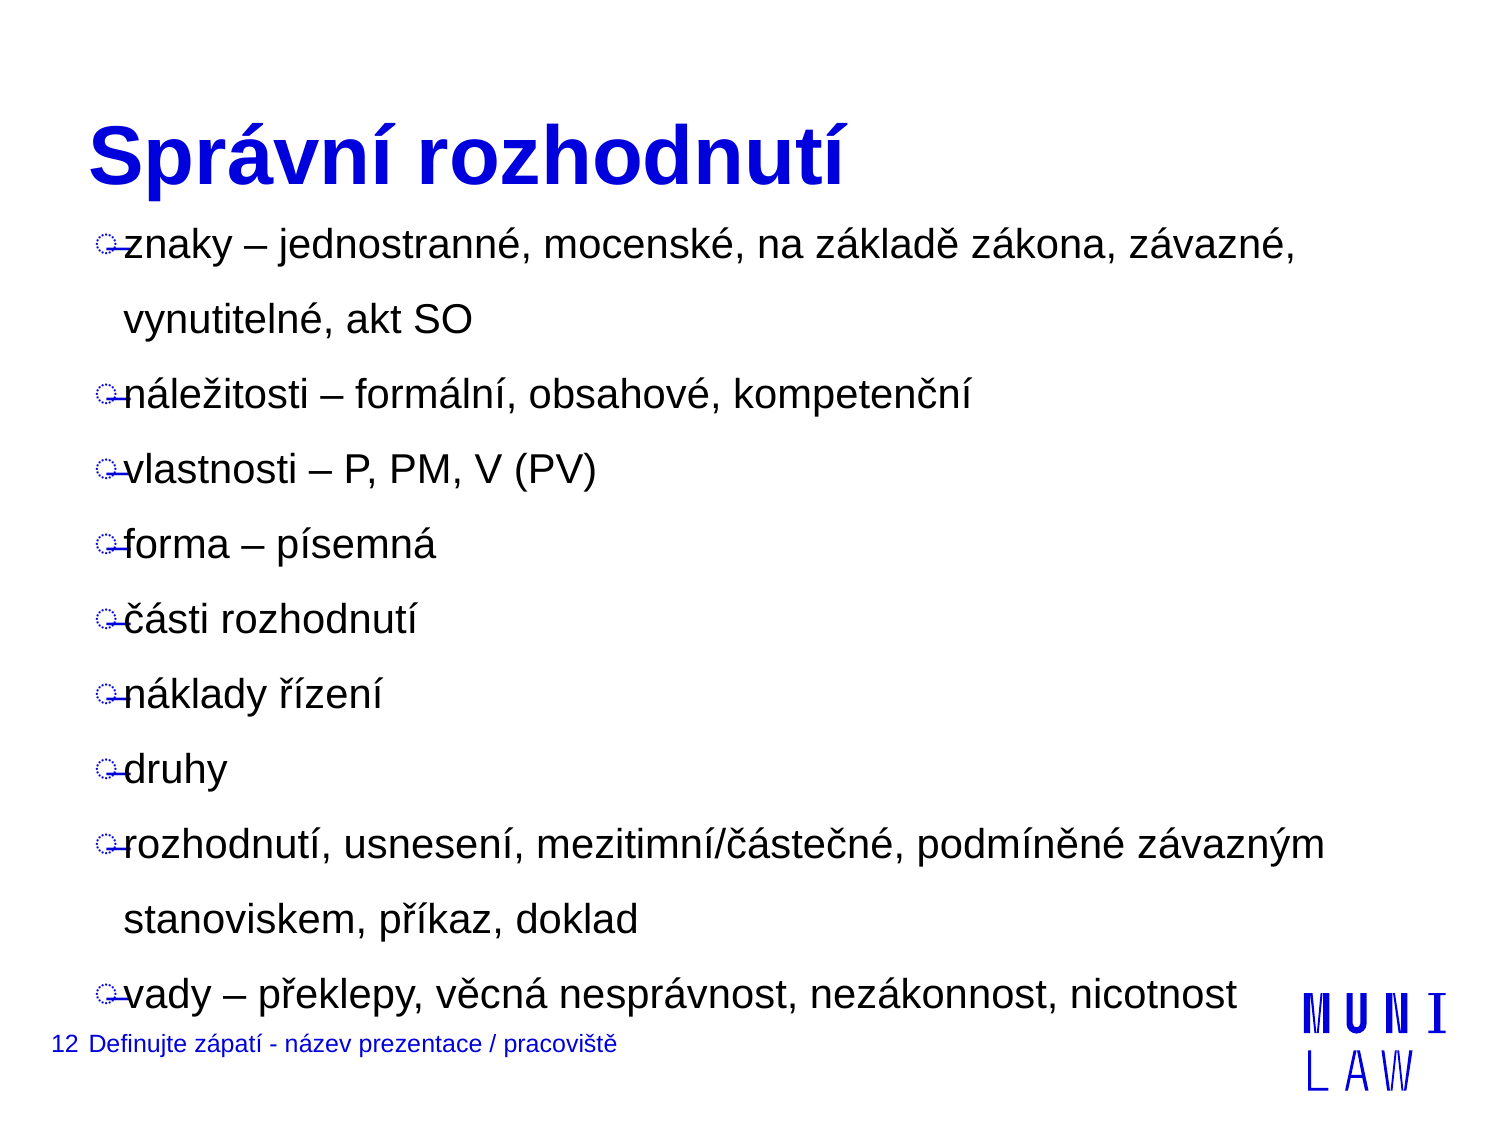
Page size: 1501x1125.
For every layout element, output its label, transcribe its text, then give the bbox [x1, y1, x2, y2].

slide_number 12 [50, 1021, 82, 1063]
footer Definujte zápatí - název prezentace / pracoviště [88, 1021, 1064, 1063]
list znaky – jednostranné, mocenské, na základě zákona, závazné, vynutitelné, akt SO náležitosti – formální, obsahové, kompetenční vlastnosti – P, PM, V (PV) forma – písemná části rozhodnutí náklady řízení druhy rozhodnutí, usnesení, mezitimní/částečné, podmíněné závazným stanoviskem, příkaz, doklad vady – překlepy, věcná nesprávnost, nezákonnost, nicotnost [81, 192, 1406, 872]
title Správní rozhodnutí [88, 118, 1412, 193]
